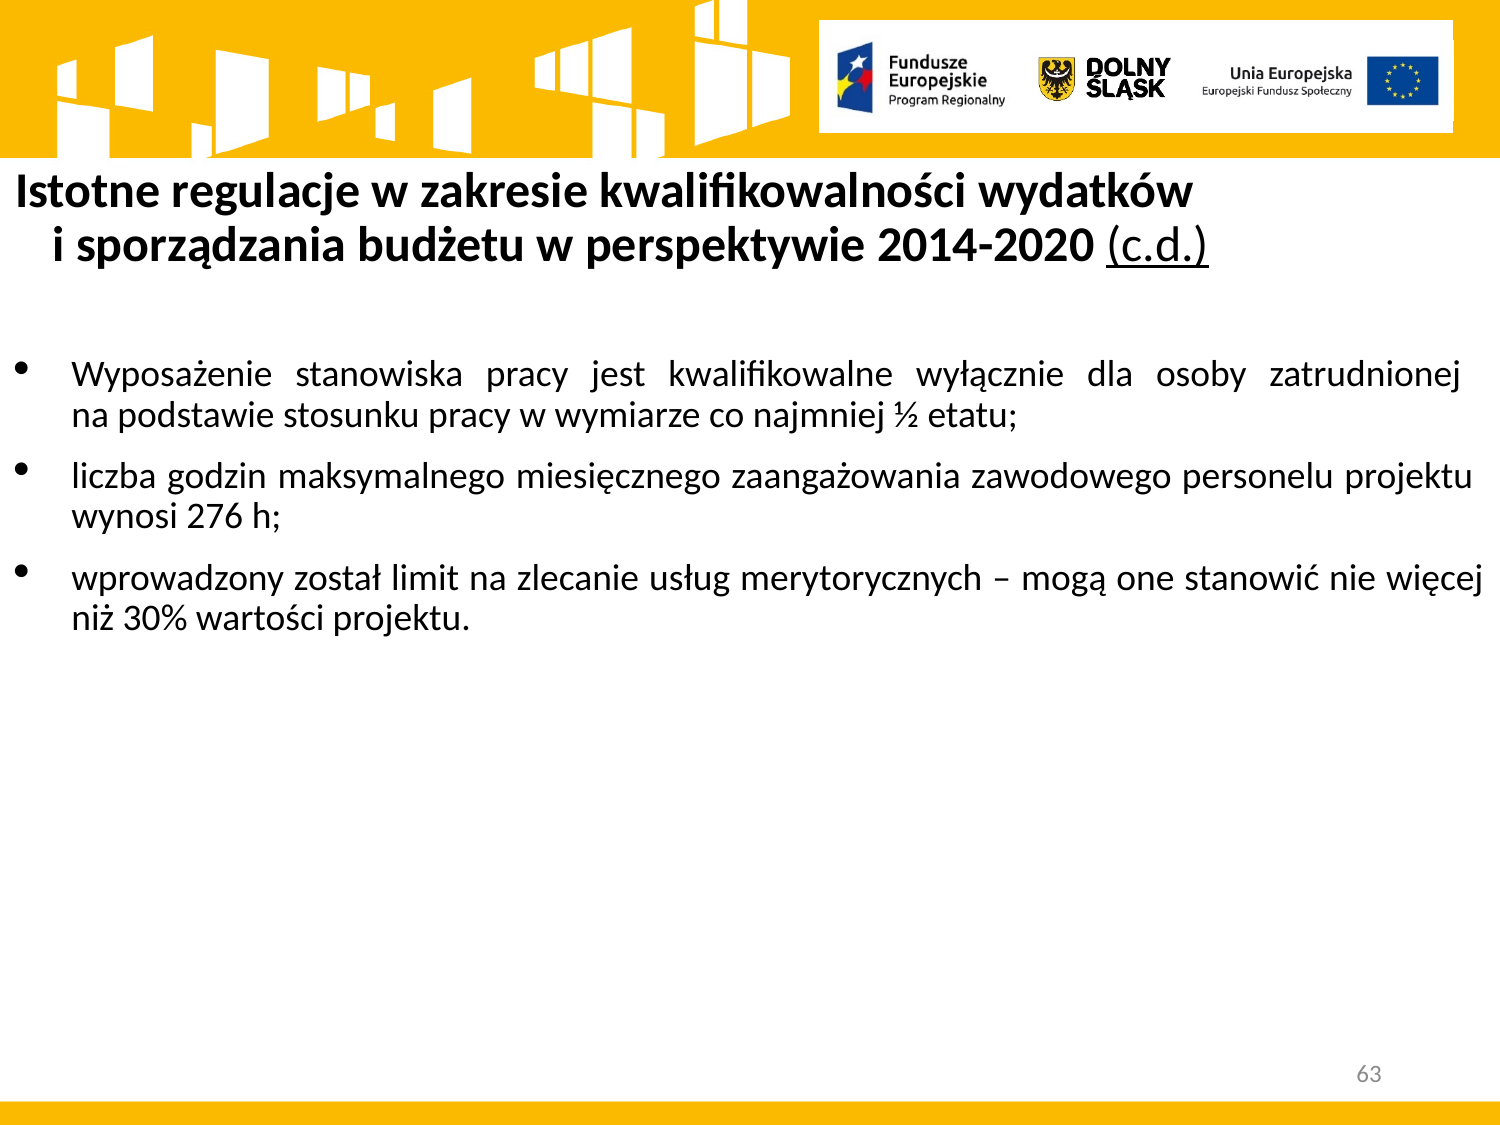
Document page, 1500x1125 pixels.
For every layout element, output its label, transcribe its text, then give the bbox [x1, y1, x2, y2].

slide_number 63 [1059, 1042, 1397, 1103]
picture [0, 0, 790, 156]
list Istotne regulacje w zakresie kwalifikowalności wydatków i sporządzania budżetu w perspektywie 2014-2020 (c.d.) Wyposażenie stanowiska pracy jest kwalifikowalne wyłącznie dla osoby zatrudnionej na podstawie stosunku pracy w wymiarze co najmniej ½ etatu; liczba godzin maksymalnego miesięcznego zaangażowania zawodowego personelu projektu wynosi 276 h; wprowadzony został limit na zlecanie usług merytorycznych – mogą one stanowić nie więcej niż 30% wartości projektu. [0, 156, 1500, 1096]
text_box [790, 0, 1500, 156]
picture [0, 1096, 1500, 1125]
